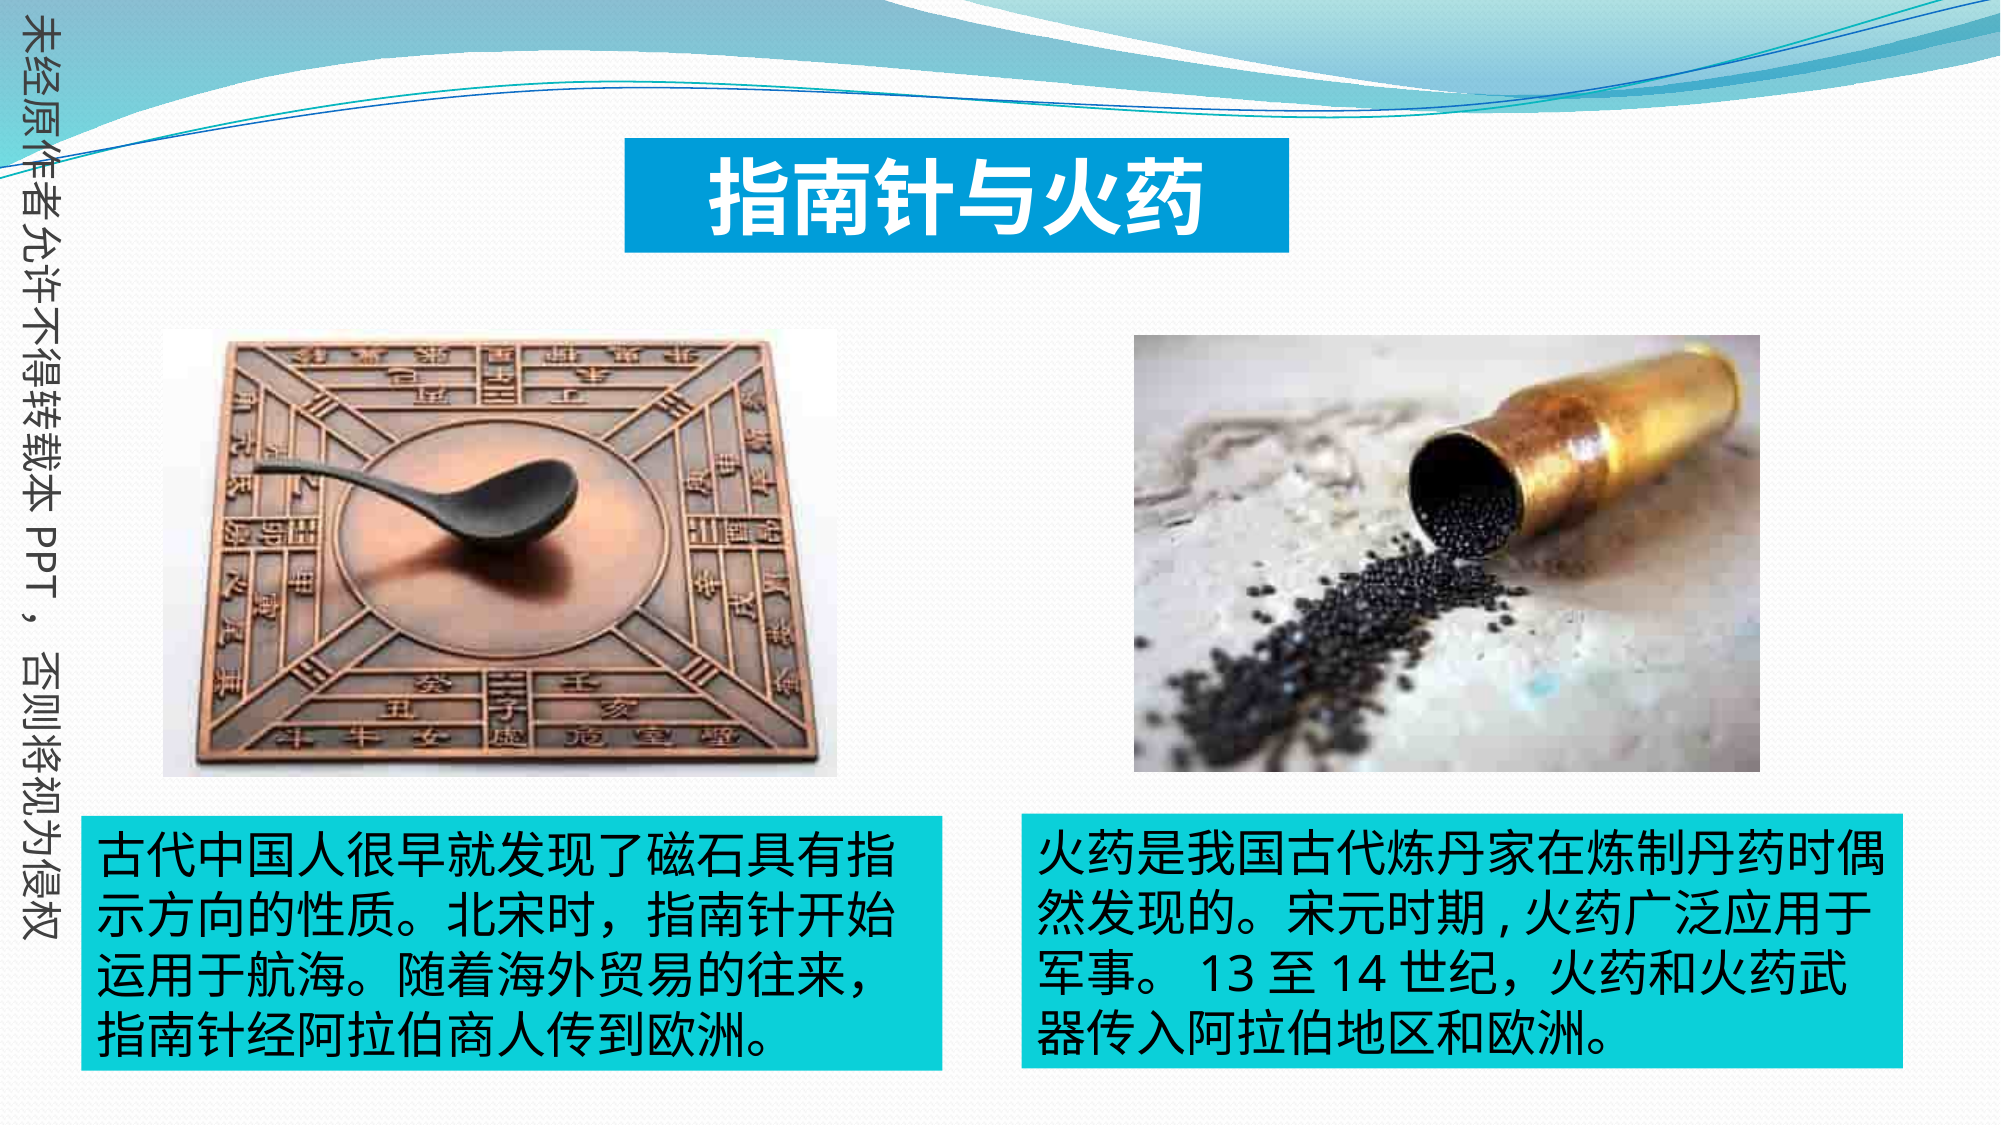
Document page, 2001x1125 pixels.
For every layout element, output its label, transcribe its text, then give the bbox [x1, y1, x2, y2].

text_box 指南针与火药 [624, 138, 1290, 253]
picture [1134, 335, 1760, 772]
text_box 火药是我国古代炼丹家在炼制丹药时偶然发现的。宋元时期,火药广泛应用于军事。13至14世纪，火药和火药武器传入阿拉伯地区和欧洲。 [1021, 813, 1903, 1069]
picture [163, 328, 837, 778]
text_box 古代中国人很早就发现了磁石具有指示方向的性质。北宋时，指南针开始运用于航海。随着海外贸易的往来，指南针经阿拉伯商人传到欧洲。 [81, 815, 943, 1071]
